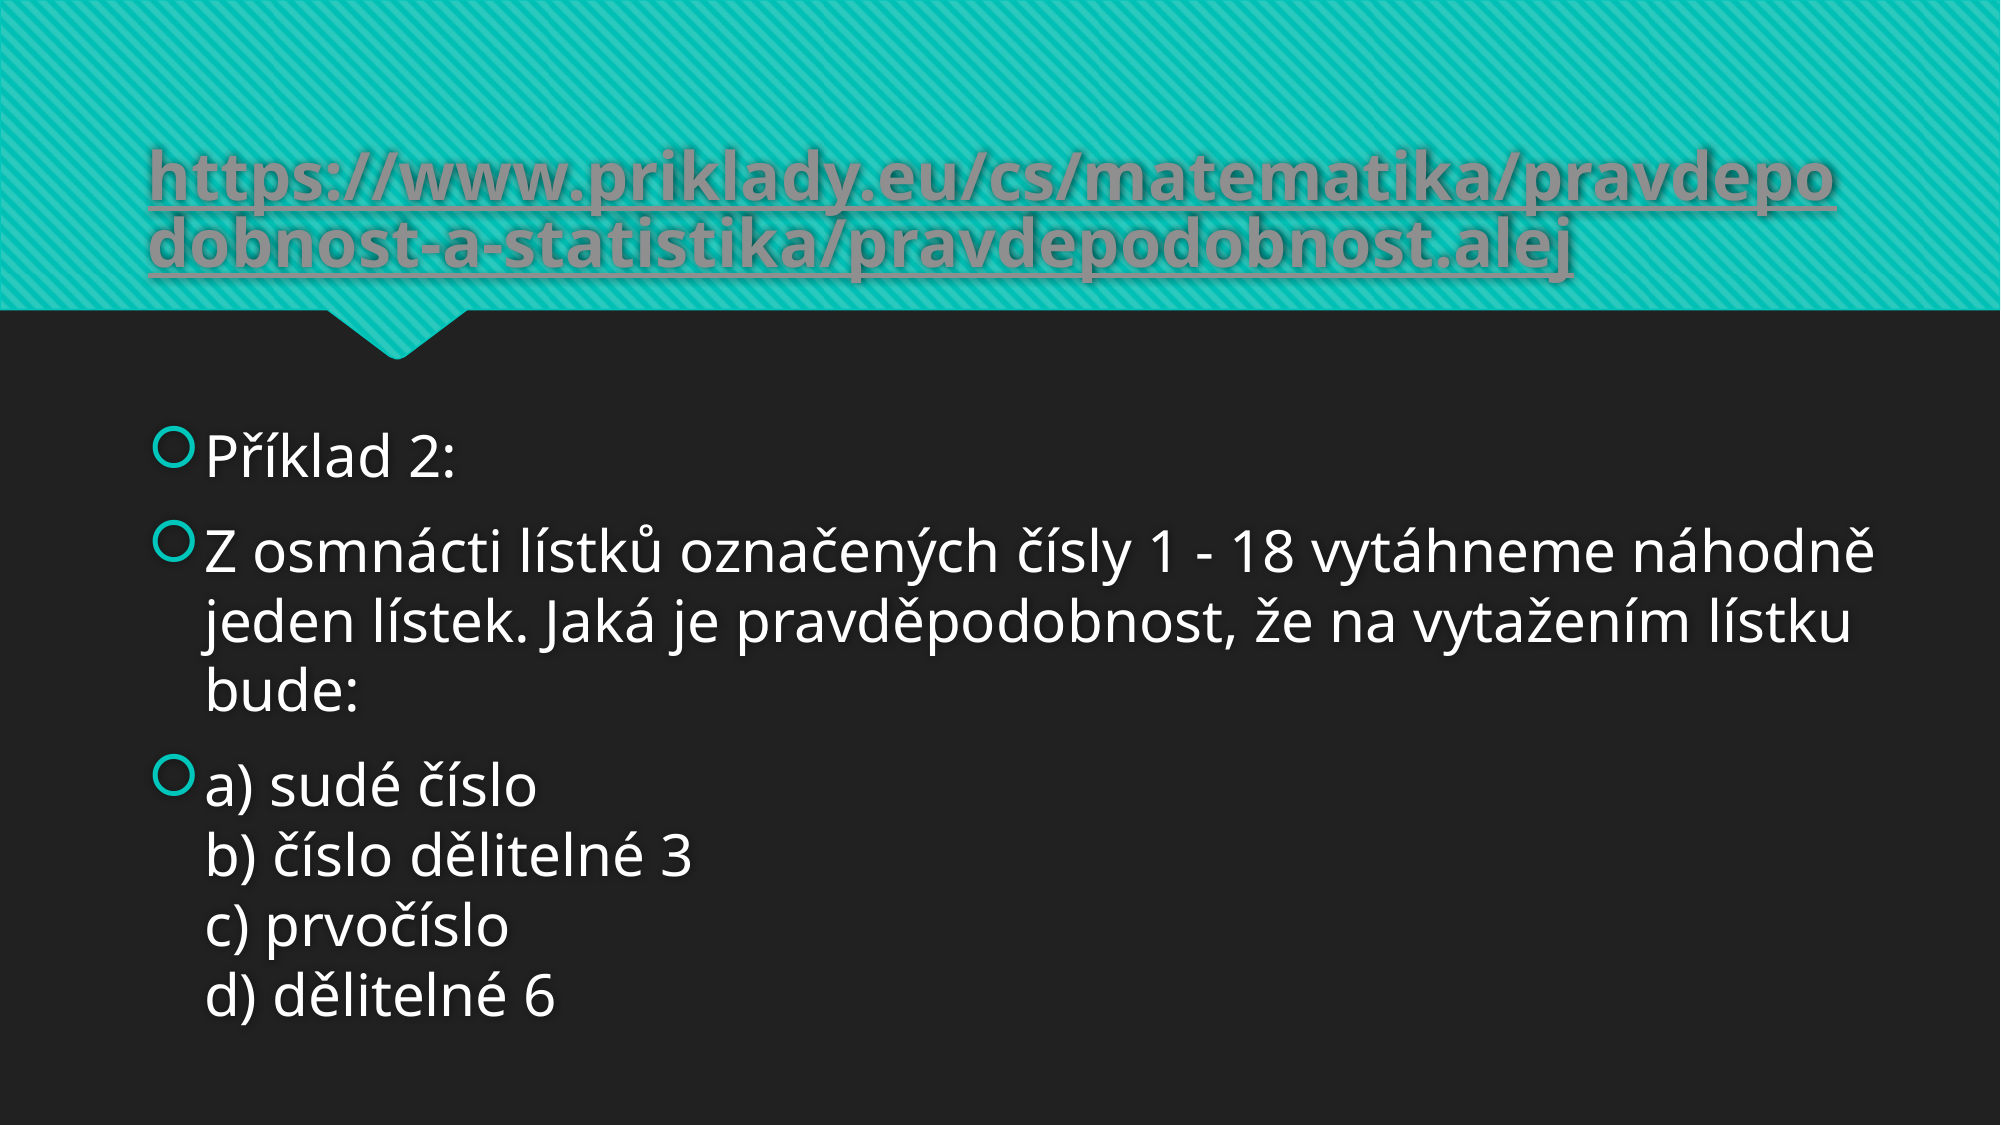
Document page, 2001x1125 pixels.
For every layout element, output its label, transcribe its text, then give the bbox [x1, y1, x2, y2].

title https://www.priklady.eu/cs/matematika/pravdepodobnost-a-statistika/pravdepodobnost.alej [132, 73, 1868, 233]
list Příklad 2: Z osmnácti lístků označených čísly 1 - 18 vytáhneme náhodně jeden lístek. Jaká je pravděpodobnost, že na vytažením lístku bude: a) sudé číslo b) číslo dělitelné 3 c) prvočíslo d) dělitelné 6 [132, 368, 1933, 1079]
